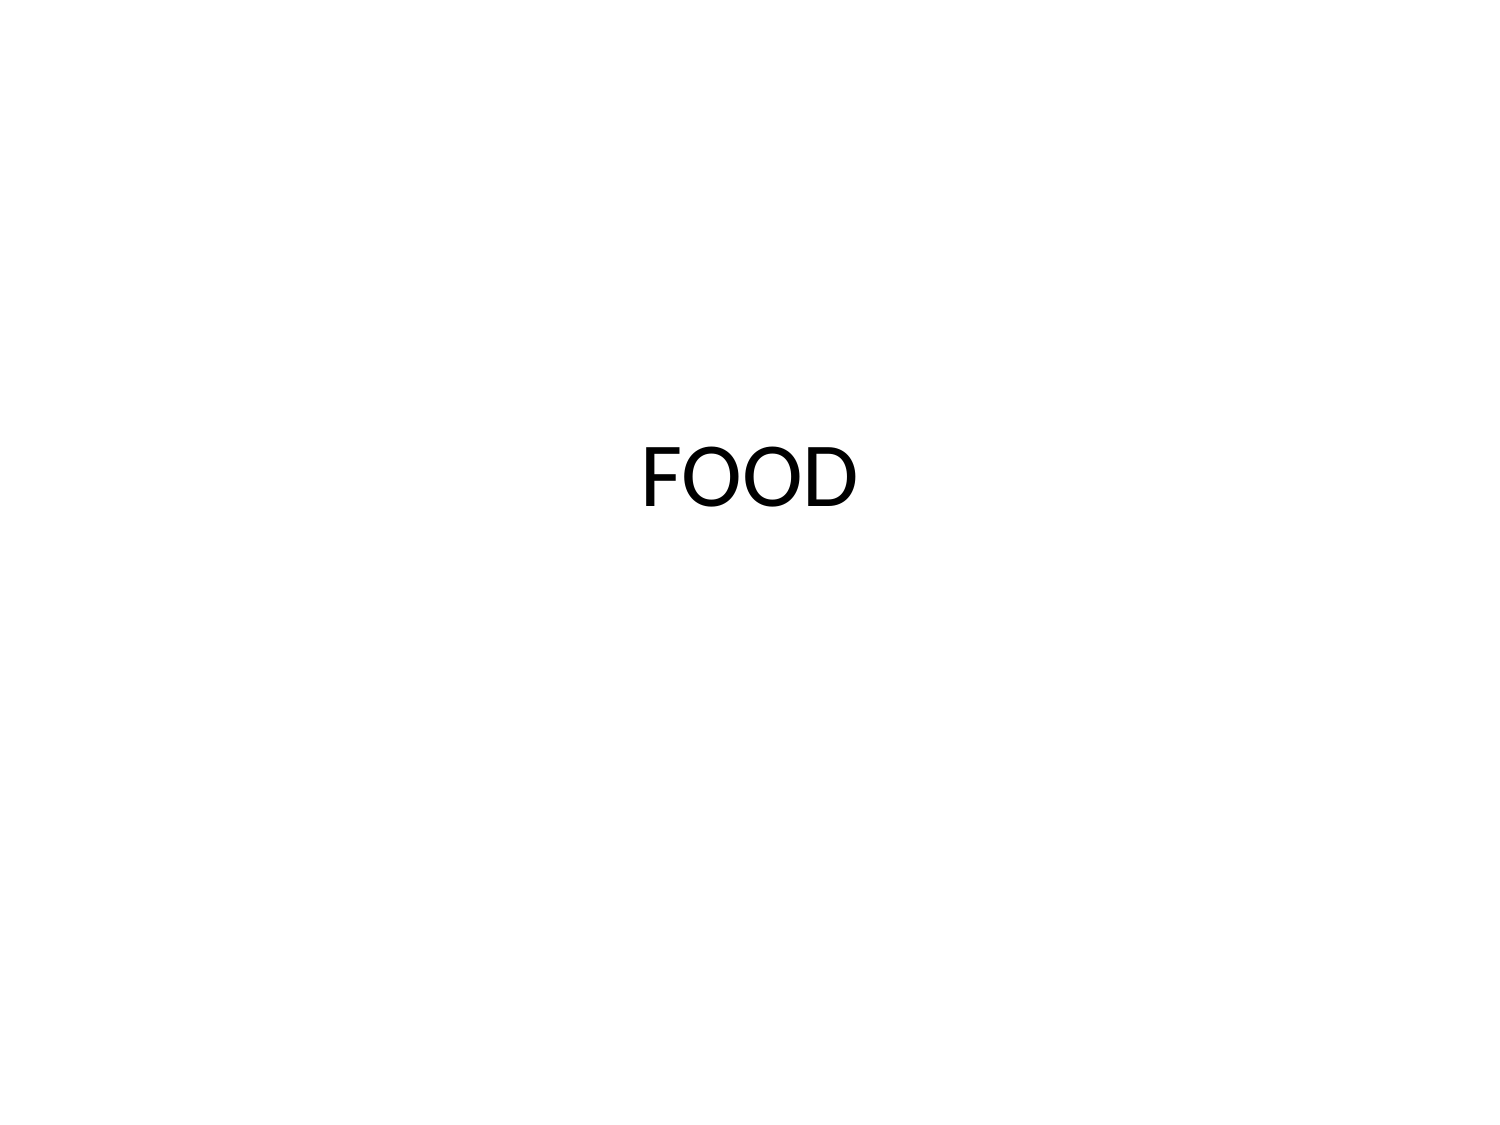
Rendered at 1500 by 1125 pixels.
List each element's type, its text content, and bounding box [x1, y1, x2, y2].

title FOOD [112, 349, 1388, 591]
